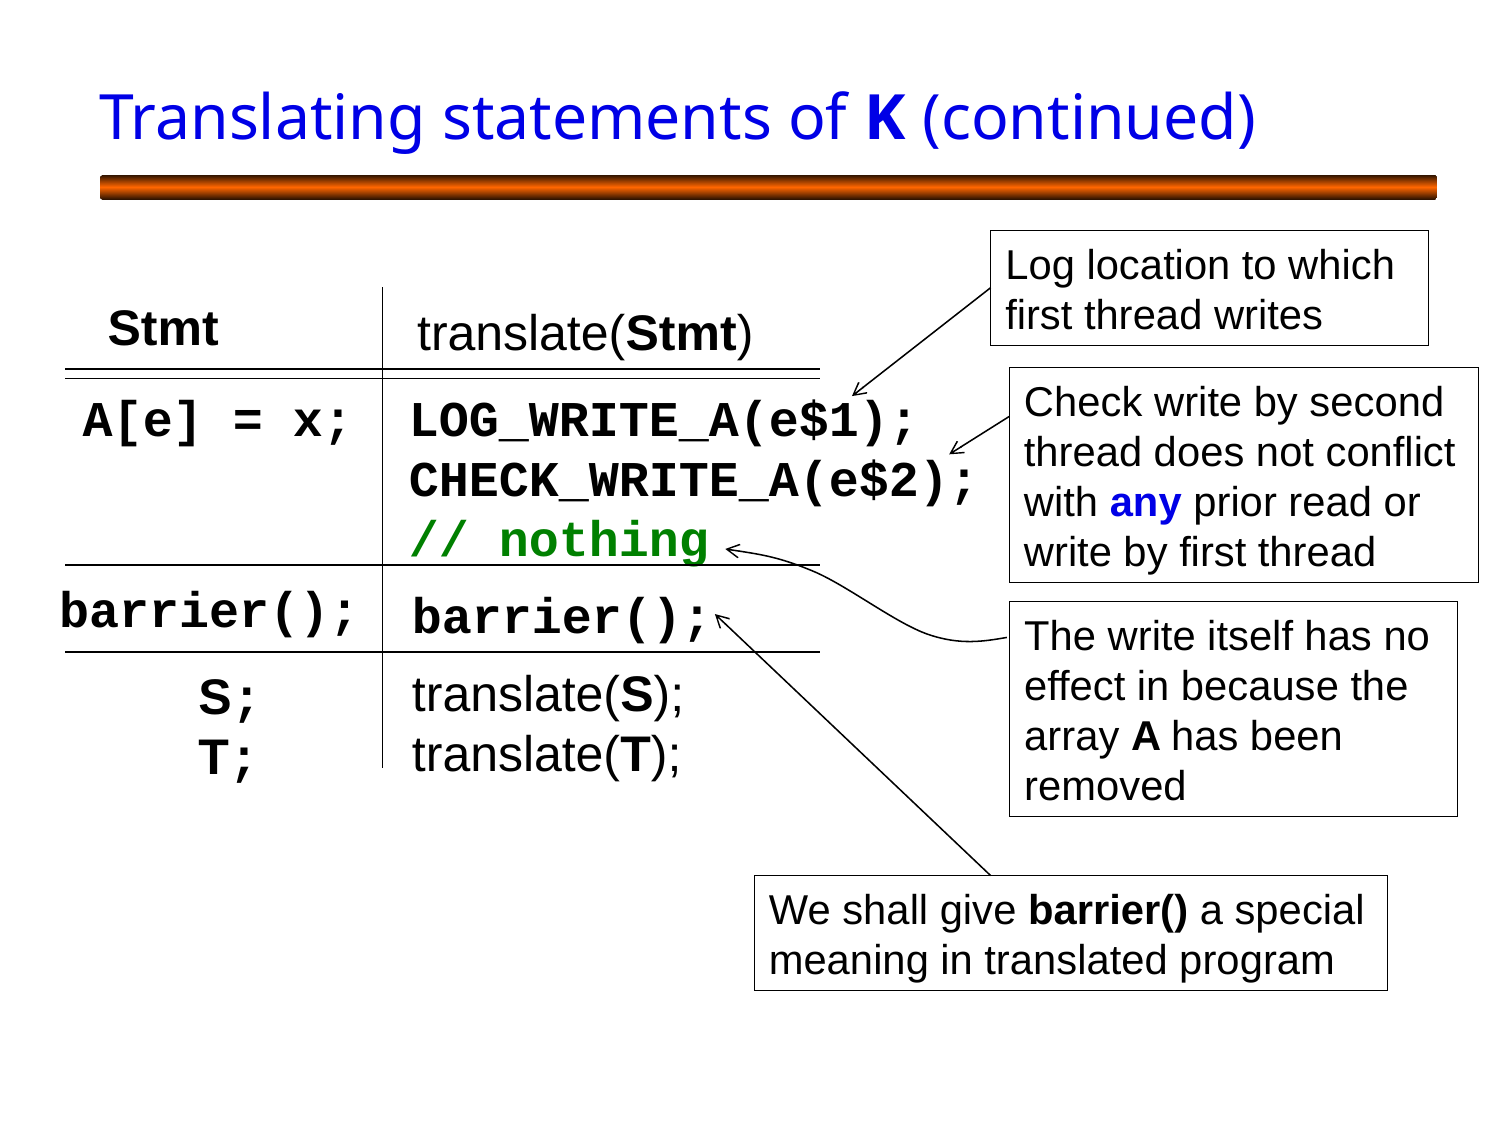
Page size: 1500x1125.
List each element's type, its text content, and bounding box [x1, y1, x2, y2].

text_box Log location to which first thread writes [990, 230, 1429, 346]
text_box translate(Stmt) [402, 293, 846, 369]
title Translating statements of K (continued) [84, 39, 1446, 190]
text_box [714, 613, 991, 876]
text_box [948, 416, 1010, 455]
text_box LOG_WRITE_A(e$1); CHECK_WRITE_A(e$2); // nothing [394, 378, 1009, 574]
text_box [725, 543, 795, 564]
text_box [801, 572, 926, 612]
text_box The write itself has no effect in because the array A has been removed [1009, 601, 1458, 817]
text_box translate(S); translate(T); [397, 660, 709, 790]
text_box A[e] = x; [67, 387, 378, 454]
text_box barrier(); [386, 573, 395, 646]
text_box A[e] = x; [386, 387, 394, 454]
text_box We shall give barrier() a special meaning in translated program [754, 875, 1388, 991]
text_box [996, 634, 1007, 640]
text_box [851, 288, 991, 397]
text_box Stmt [92, 288, 284, 364]
text_box S; T; [183, 660, 304, 793]
text_box barrier(); [397, 576, 773, 651]
text_box barrier(); [44, 570, 378, 646]
text_box Check write by second thread does not conflict with any prior read or write by first thread [1009, 367, 1479, 583]
